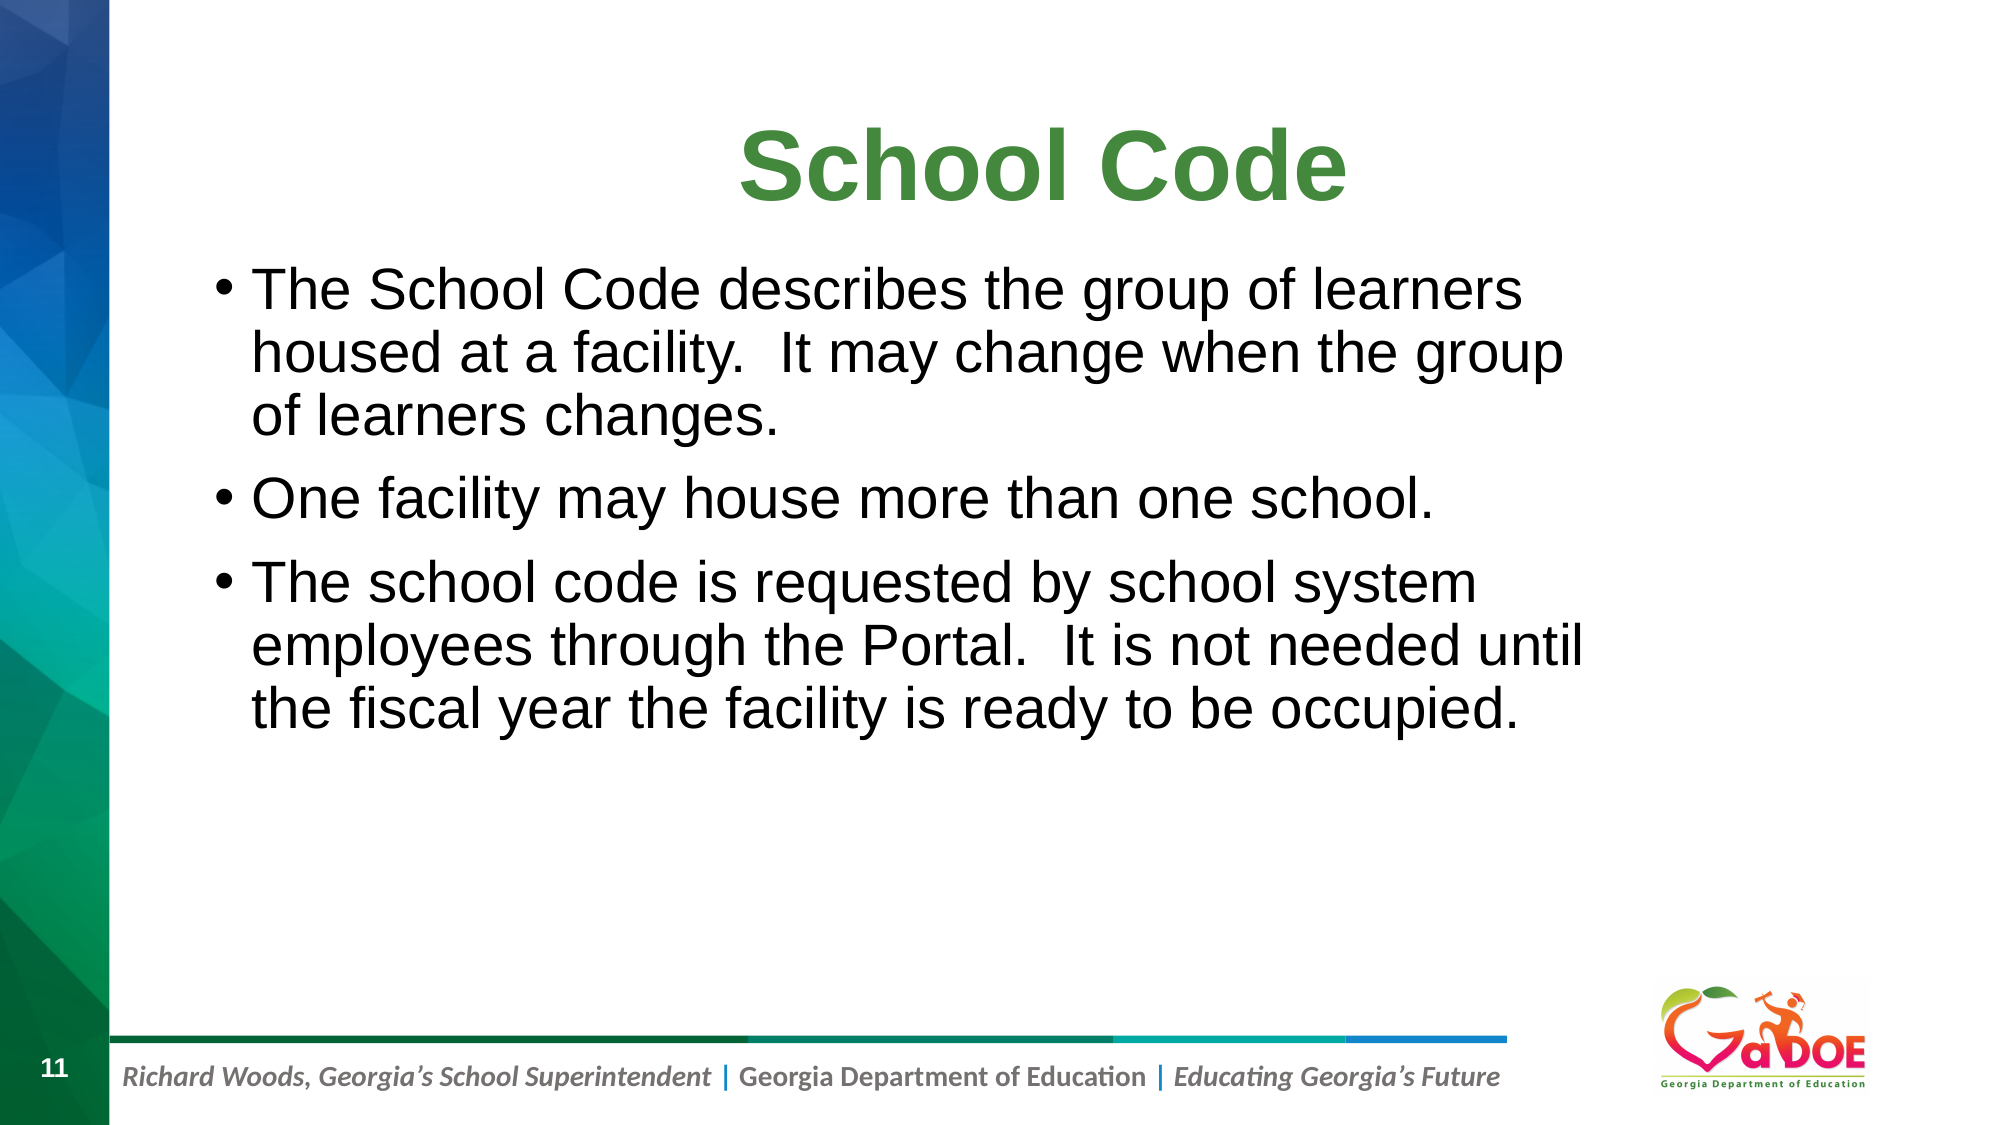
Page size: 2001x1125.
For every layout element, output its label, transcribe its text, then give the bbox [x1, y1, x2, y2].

list The School Code describes the group of learners housed at a facility. It may change when the group of learners changes. One facility may house more than one school. The school code is requested by school system employees through the Portal. It is not needed until the fiscal year the facility is ready to be occupied. [199, 251, 1643, 940]
picture [0, 0, 110, 1125]
title School Code [396, 59, 1691, 278]
picture [1654, 977, 1870, 1096]
